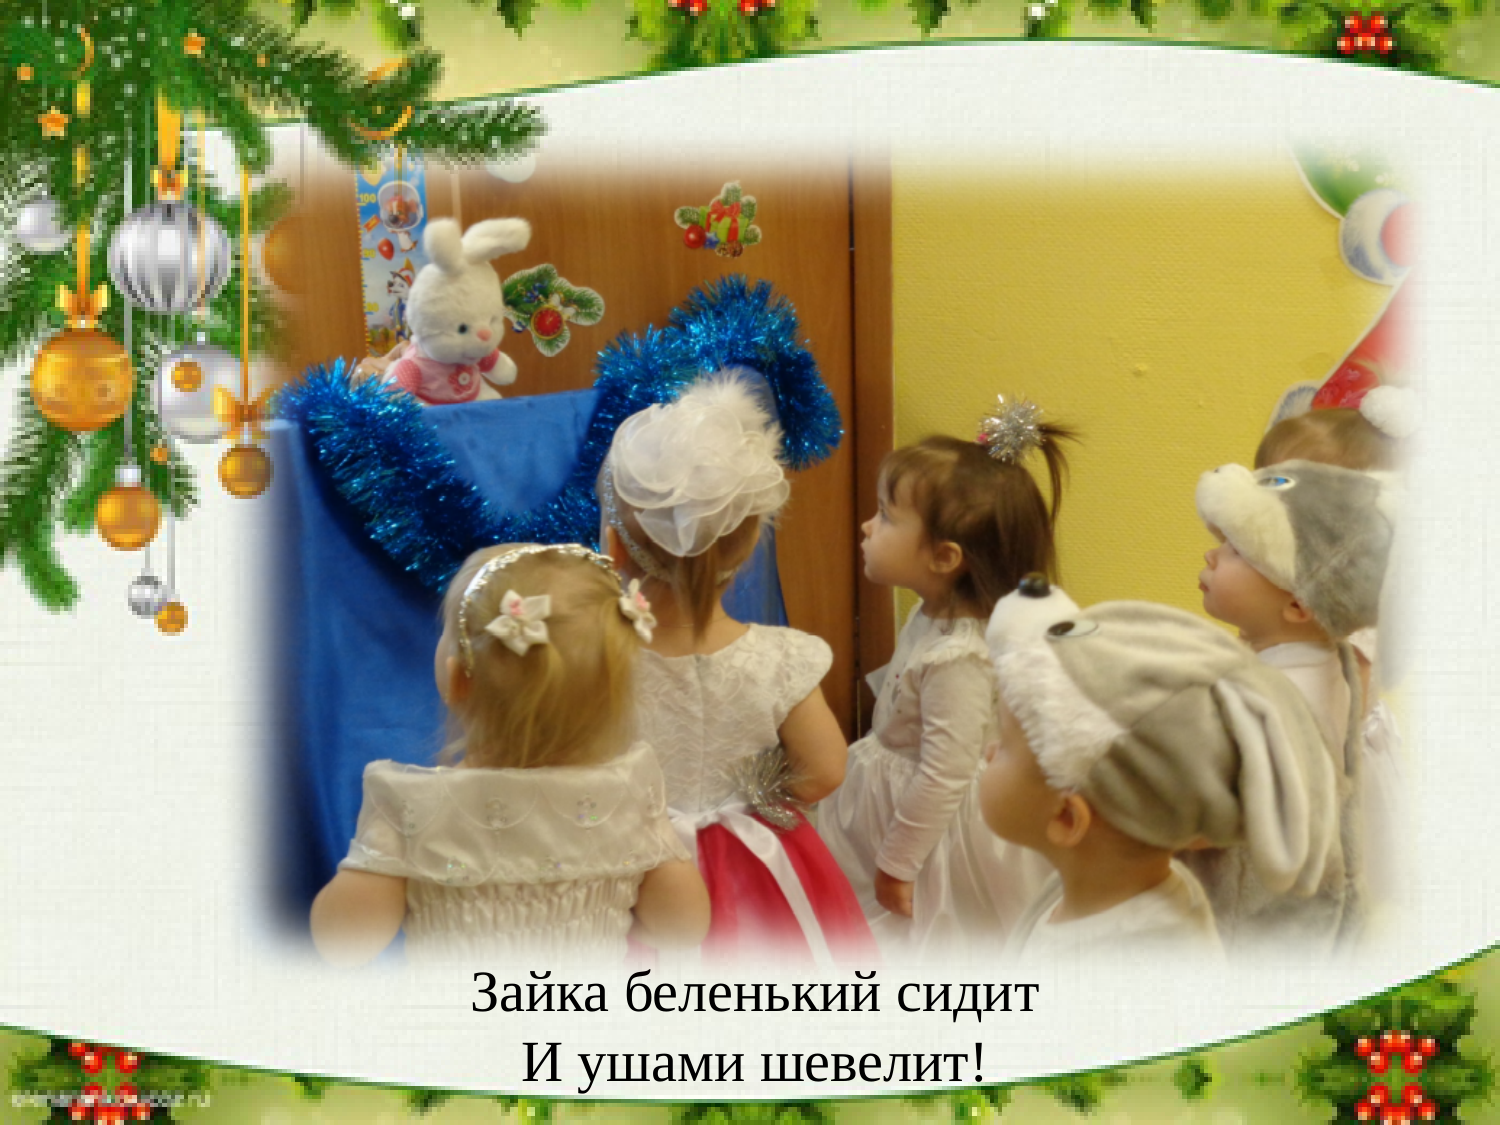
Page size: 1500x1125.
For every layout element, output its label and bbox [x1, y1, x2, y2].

picture [0, 0, 1500, 1125]
list [218, 125, 1436, 988]
